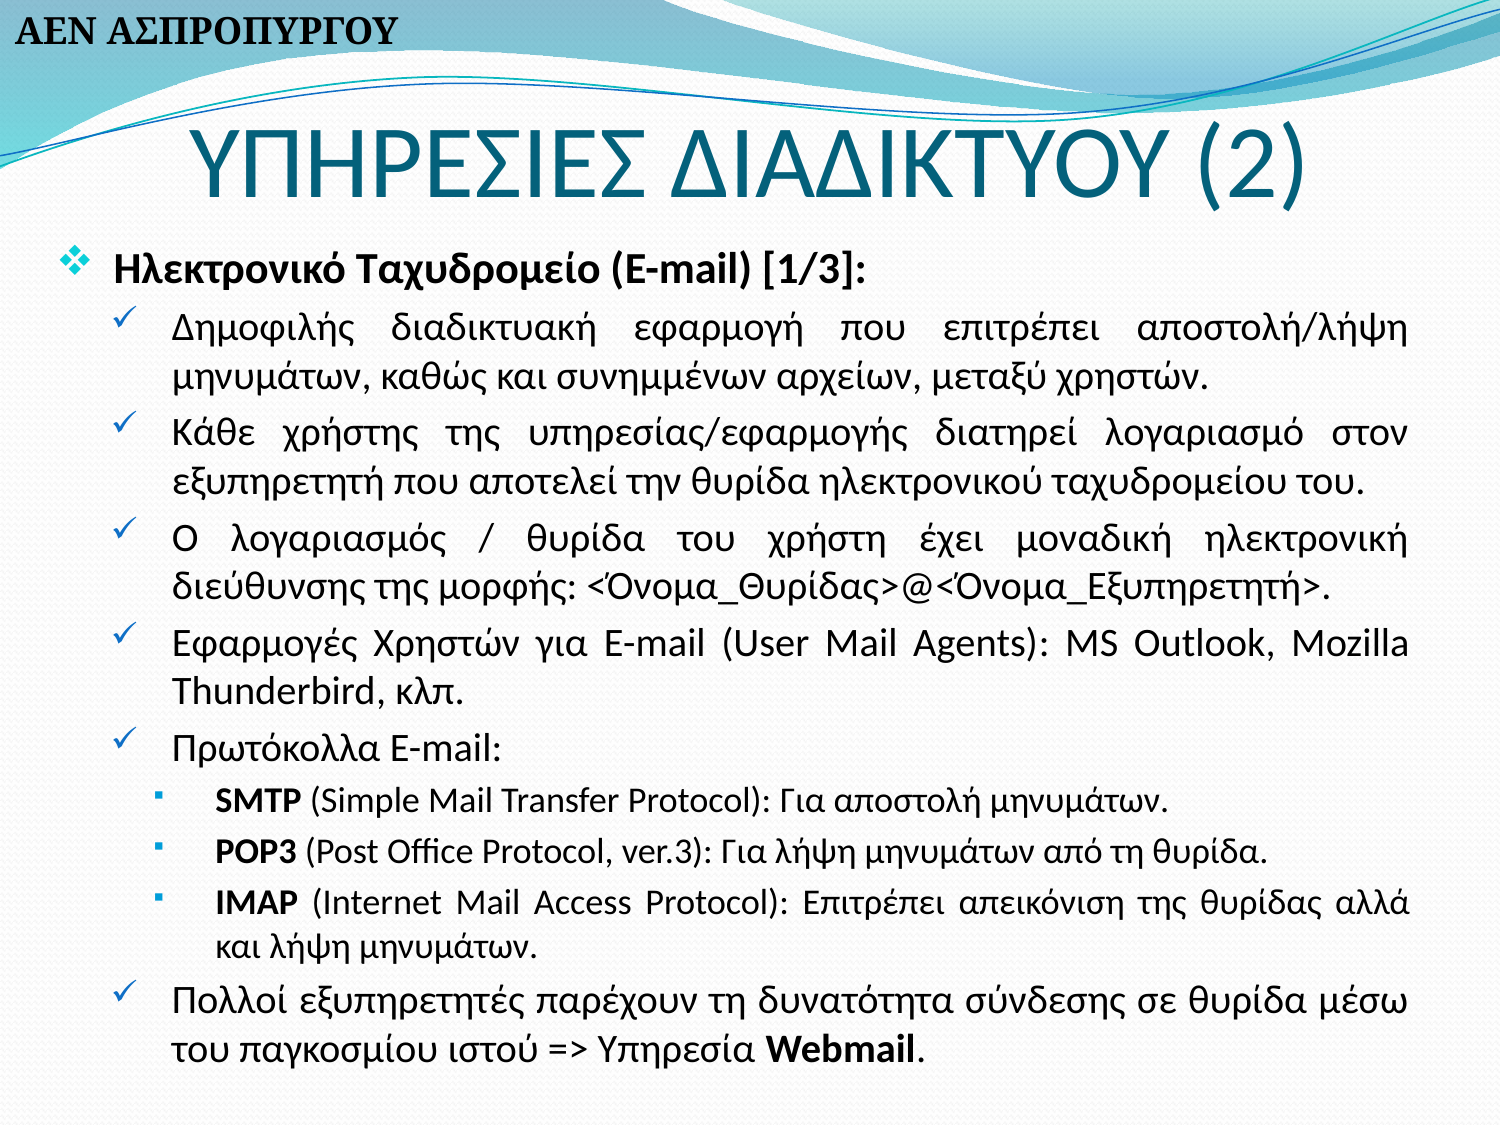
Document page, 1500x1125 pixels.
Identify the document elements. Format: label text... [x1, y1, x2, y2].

text_box ΑΕΝ ΑΣΠΡΟΠΥΡΓΟΥ [0, 0, 426, 60]
title ΥΠΗΡΕΣΙΕΣ ΔΙΑΔΙΚΤΥΟΥ (2) [75, 78, 1425, 219]
list Ηλεκτρονικό Ταχυδρομείο (E-mail) [1/3]: Δημοφιλής διαδικτυακή εφαρμογή που επιτρέπει αποστολή/λήψη μηνυμάτων, καθώς και συνημμένων αρχείων, μεταξύ χρηστών. Κάθε χρήστης της υπηρεσίας/εφαρμογής διατηρεί λογαριασμό στον εξυπηρετητή που αποτελεί την θυρίδα ηλεκτρονικού ταχυδρομείου του. Ο λογαριασμός / θυρίδα του χρήστη έχει μοναδική ηλεκτρονική διεύθυνσης της μορφής: <Όνομα_Θυρίδας>@<Όνομα_Εξυπηρετητή>. Εφαρμογές Χρηστών για E-mail (User Mail Agents): MS Outlook, Mozilla Thunderbird, κλπ. Πρωτόκολλα E-mail: SMTP (Simple Mail Transfer Protocol): Για αποστολή μηνυμάτων. POP3 (Post Office Protocol, ver.3): Για λήψη μηνυμάτων από τη θυρίδα. IMAP (Internet Mail Access Protocol): Επιτρέπει απεικόνιση της θυρίδας αλλά και λήψη μηνυμάτων. Πολλοί εξυπηρετητές παρέχουν τη δυνατότητα σύνδεσης σε θυρίδα μέσω του παγκοσμίου ιστού => Υπηρεσία Webmail. [41, 231, 1425, 1083]
